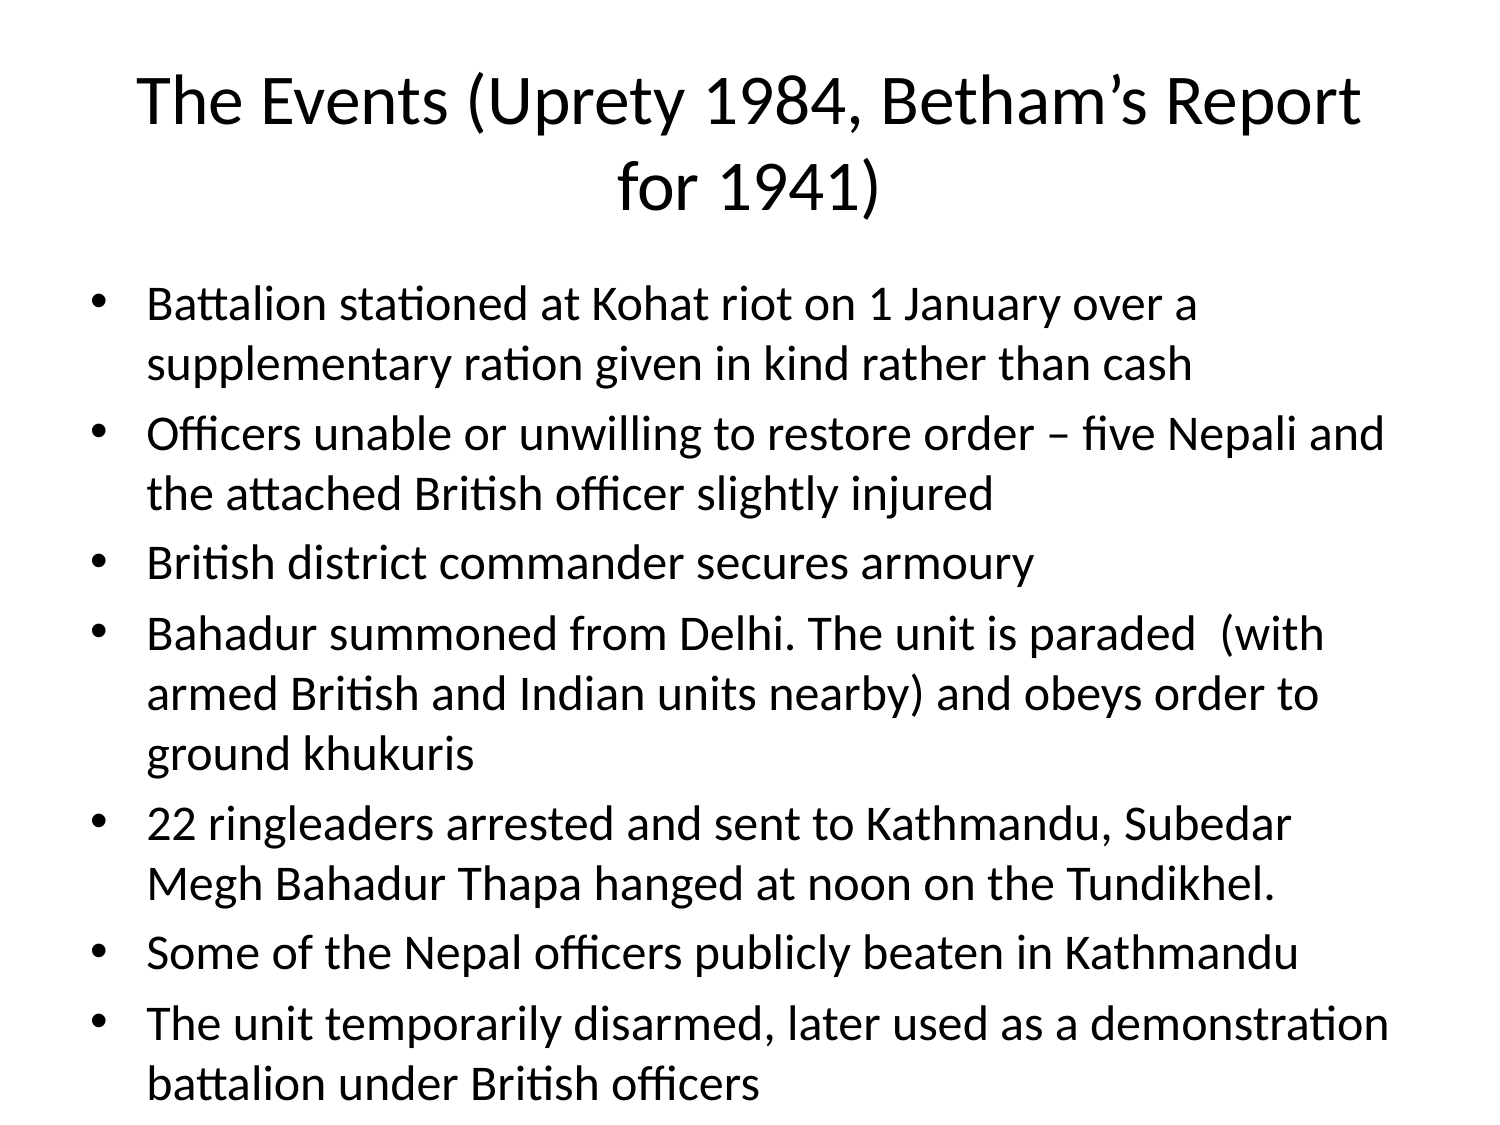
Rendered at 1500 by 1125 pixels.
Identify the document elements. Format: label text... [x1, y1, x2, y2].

title The Events (Uprety 1984, Betham’s Report for 1941) [75, 45, 1425, 233]
list Battalion stationed at Kohat riot on 1 January over a supplementary ration given in kind rather than cash Officers unable or unwilling to restore order – five Nepali and the attached British officer slightly injured British district commander secures armoury Bahadur summoned from Delhi. The unit is paraded (with armed British and Indian units nearby) and obeys order to ground khukuris 22 ringleaders arrested and sent to Kathmandu, Subedar Megh Bahadur Thapa hanged at noon on the Tundikhel. Some of the Nepal officers publicly beaten in Kathmandu The unit temporarily disarmed, later used as a demonstration battalion under British officers [75, 262, 1425, 1125]
